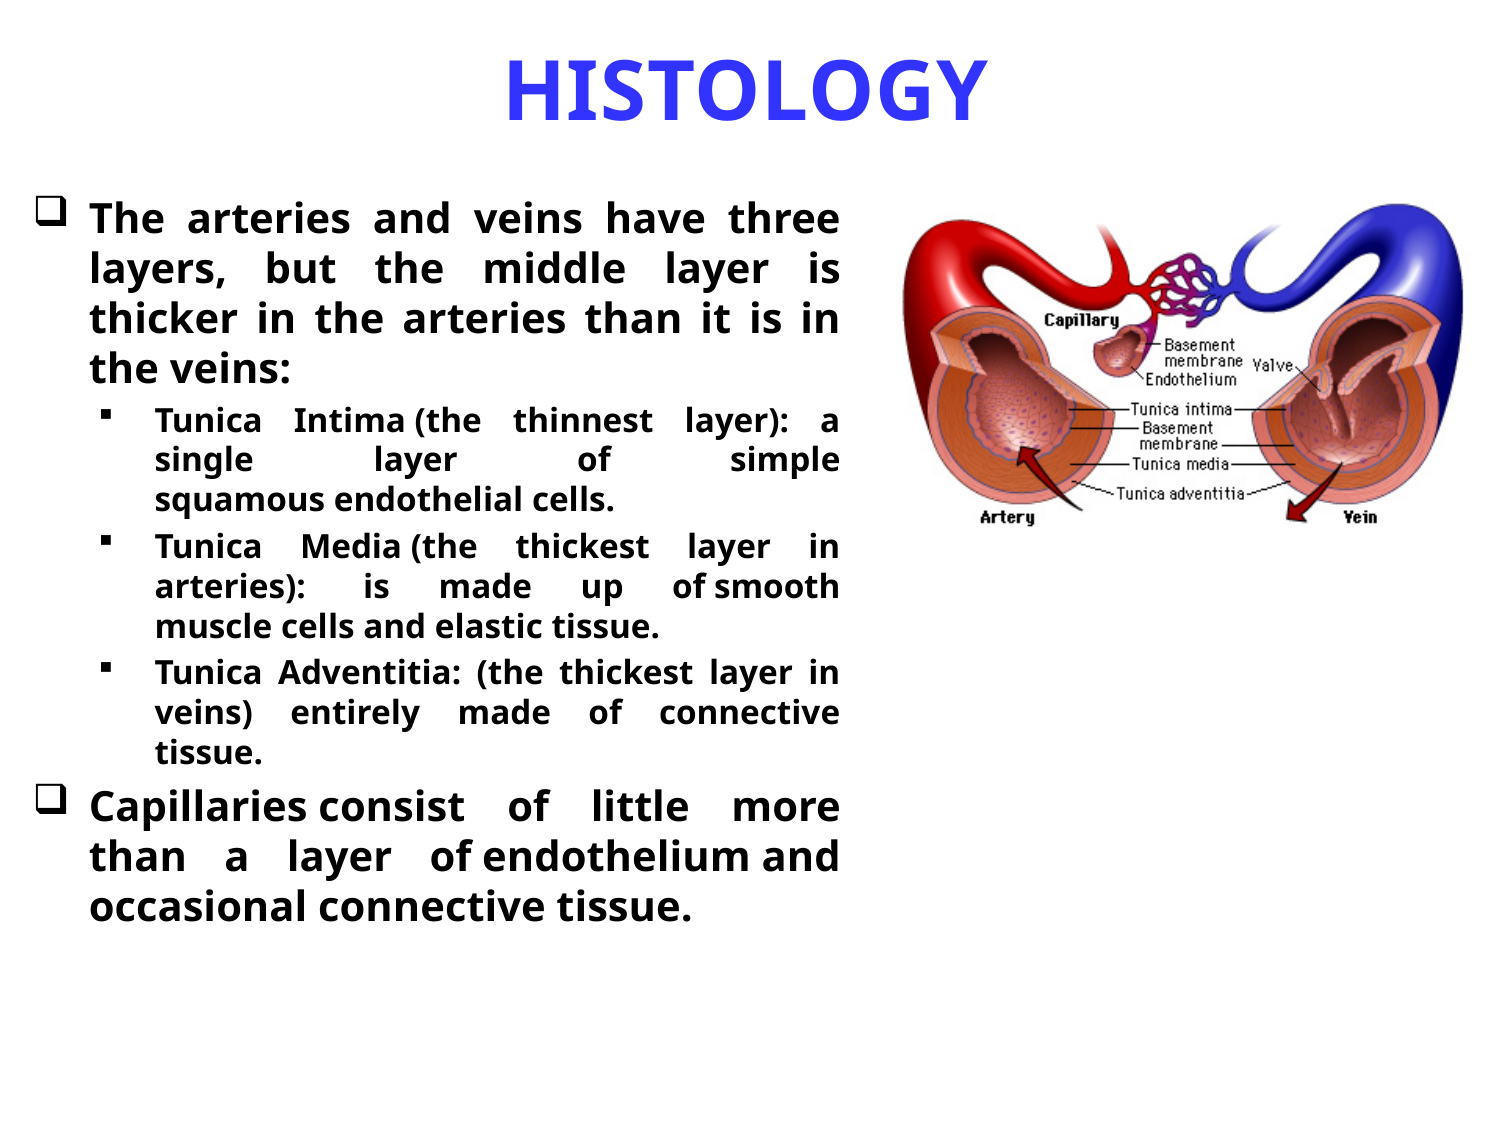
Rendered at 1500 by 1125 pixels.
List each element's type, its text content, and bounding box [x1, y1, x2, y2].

picture [870, 201, 1496, 540]
text_box histology [0, 42, 1496, 145]
list The arteries and veins have three layers, but the middle layer is thicker in the arteries than it is in the veins: Tunica Intima (the thinnest layer): a single layer of simple squamous endothelial cells. Tunica Media (the thickest layer in arteries): is made up of smooth muscle cells and elastic tissue. Tunica Adventitia: (the thickest layer in veins) entirely made of connective tissue. Capillaries consist of little more than a layer of endothelium and occasional connective tissue. [17, 184, 857, 894]
